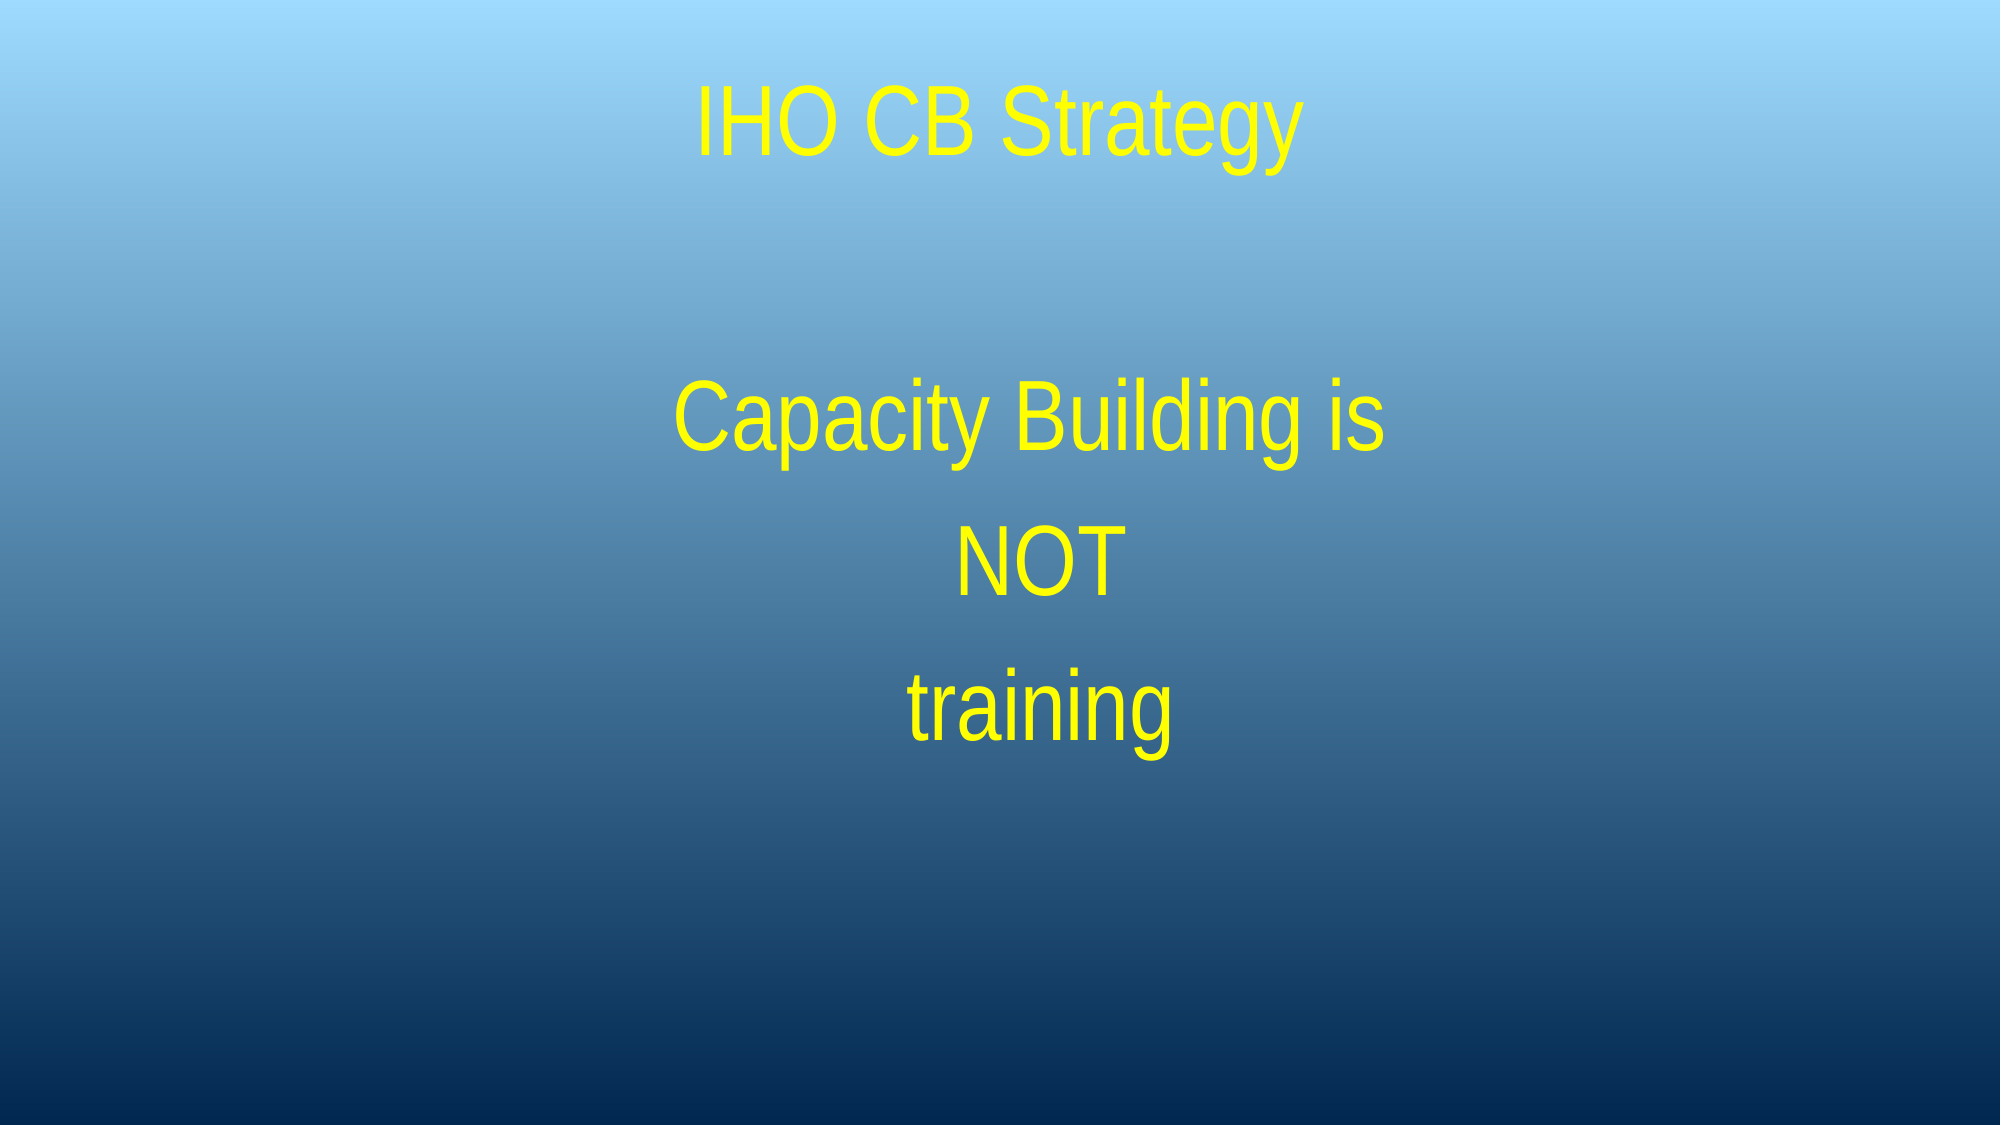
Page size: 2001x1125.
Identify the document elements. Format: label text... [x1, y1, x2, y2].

title IHO CB Strategy [249, 57, 1751, 173]
list Capacity Building is NOT training [349, 207, 1733, 1071]
